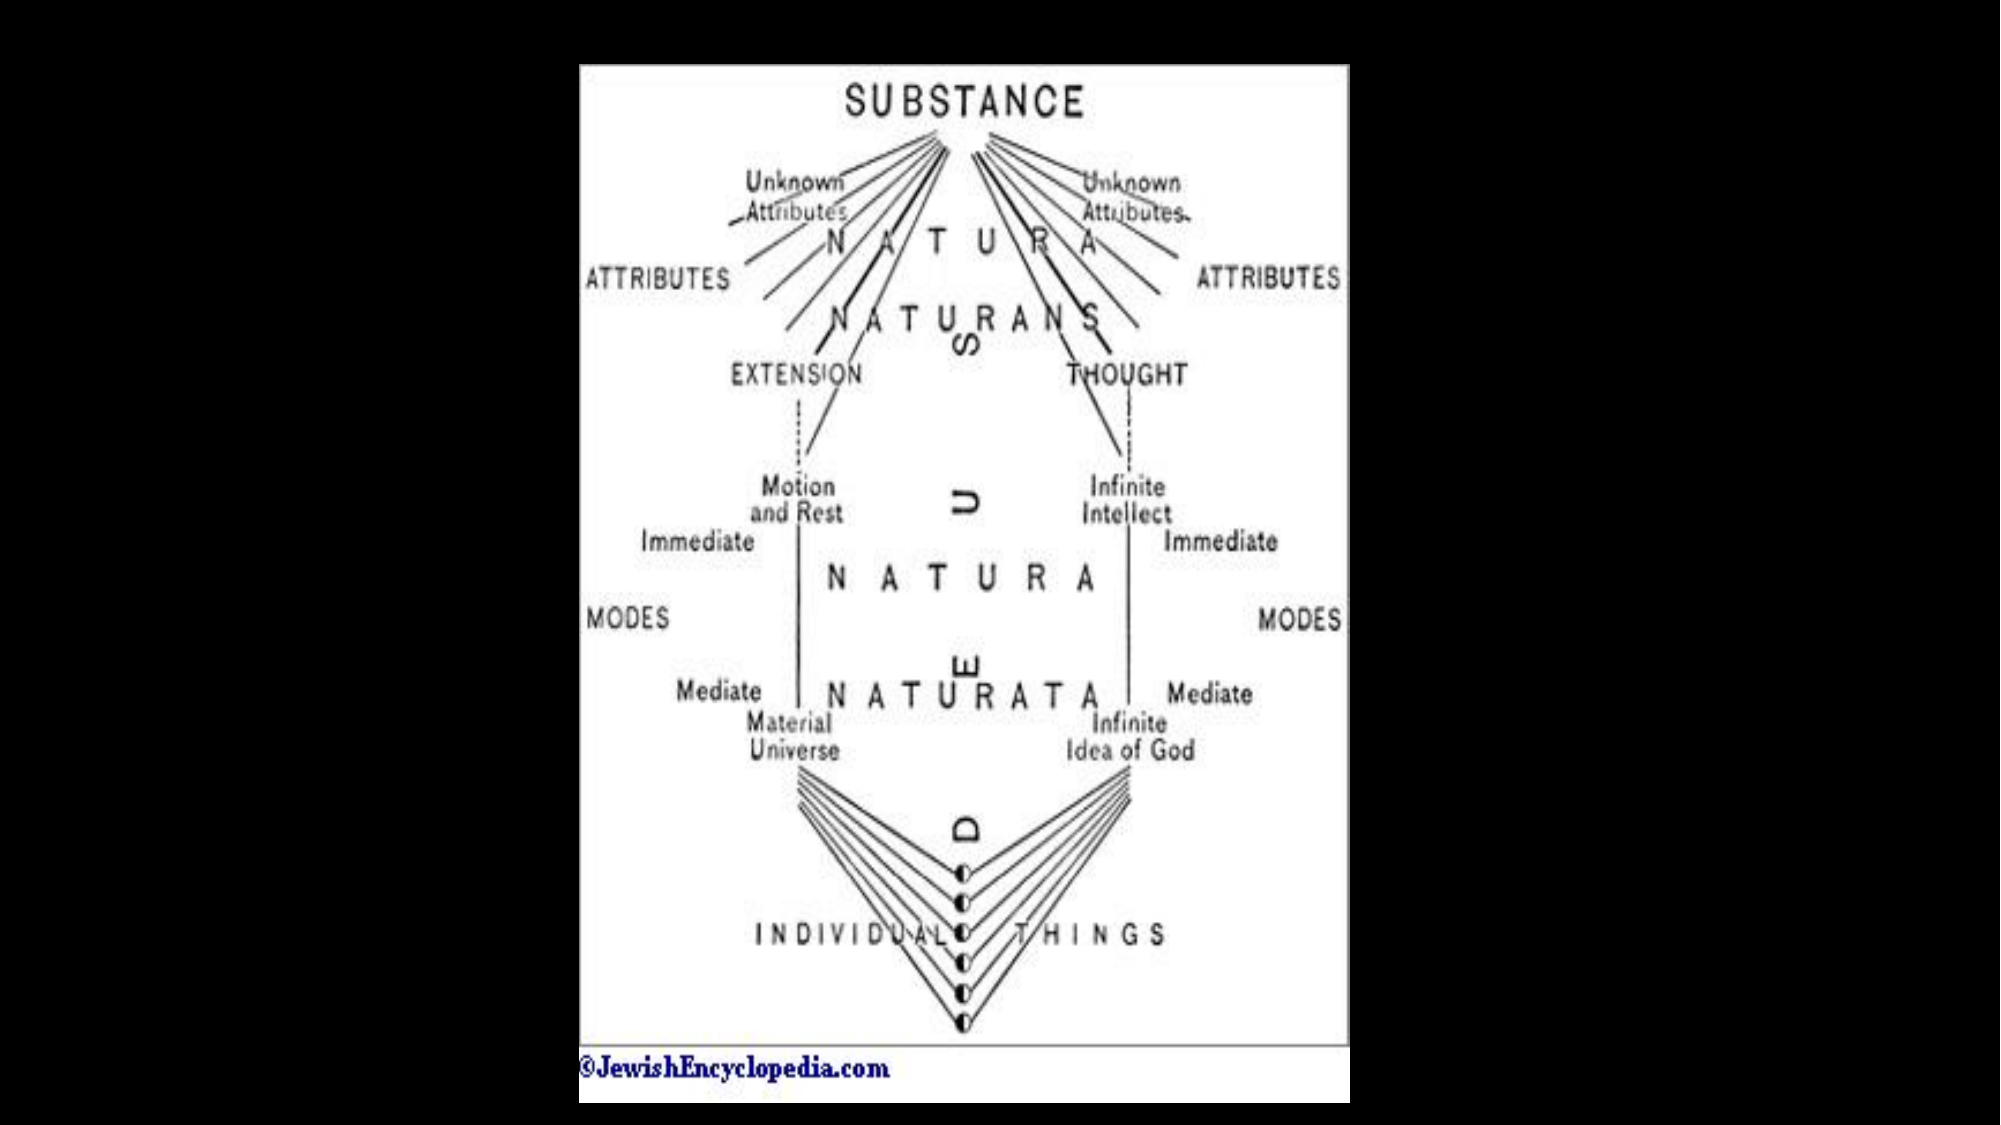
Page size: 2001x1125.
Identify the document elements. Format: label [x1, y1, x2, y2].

list [579, 64, 1350, 1103]
